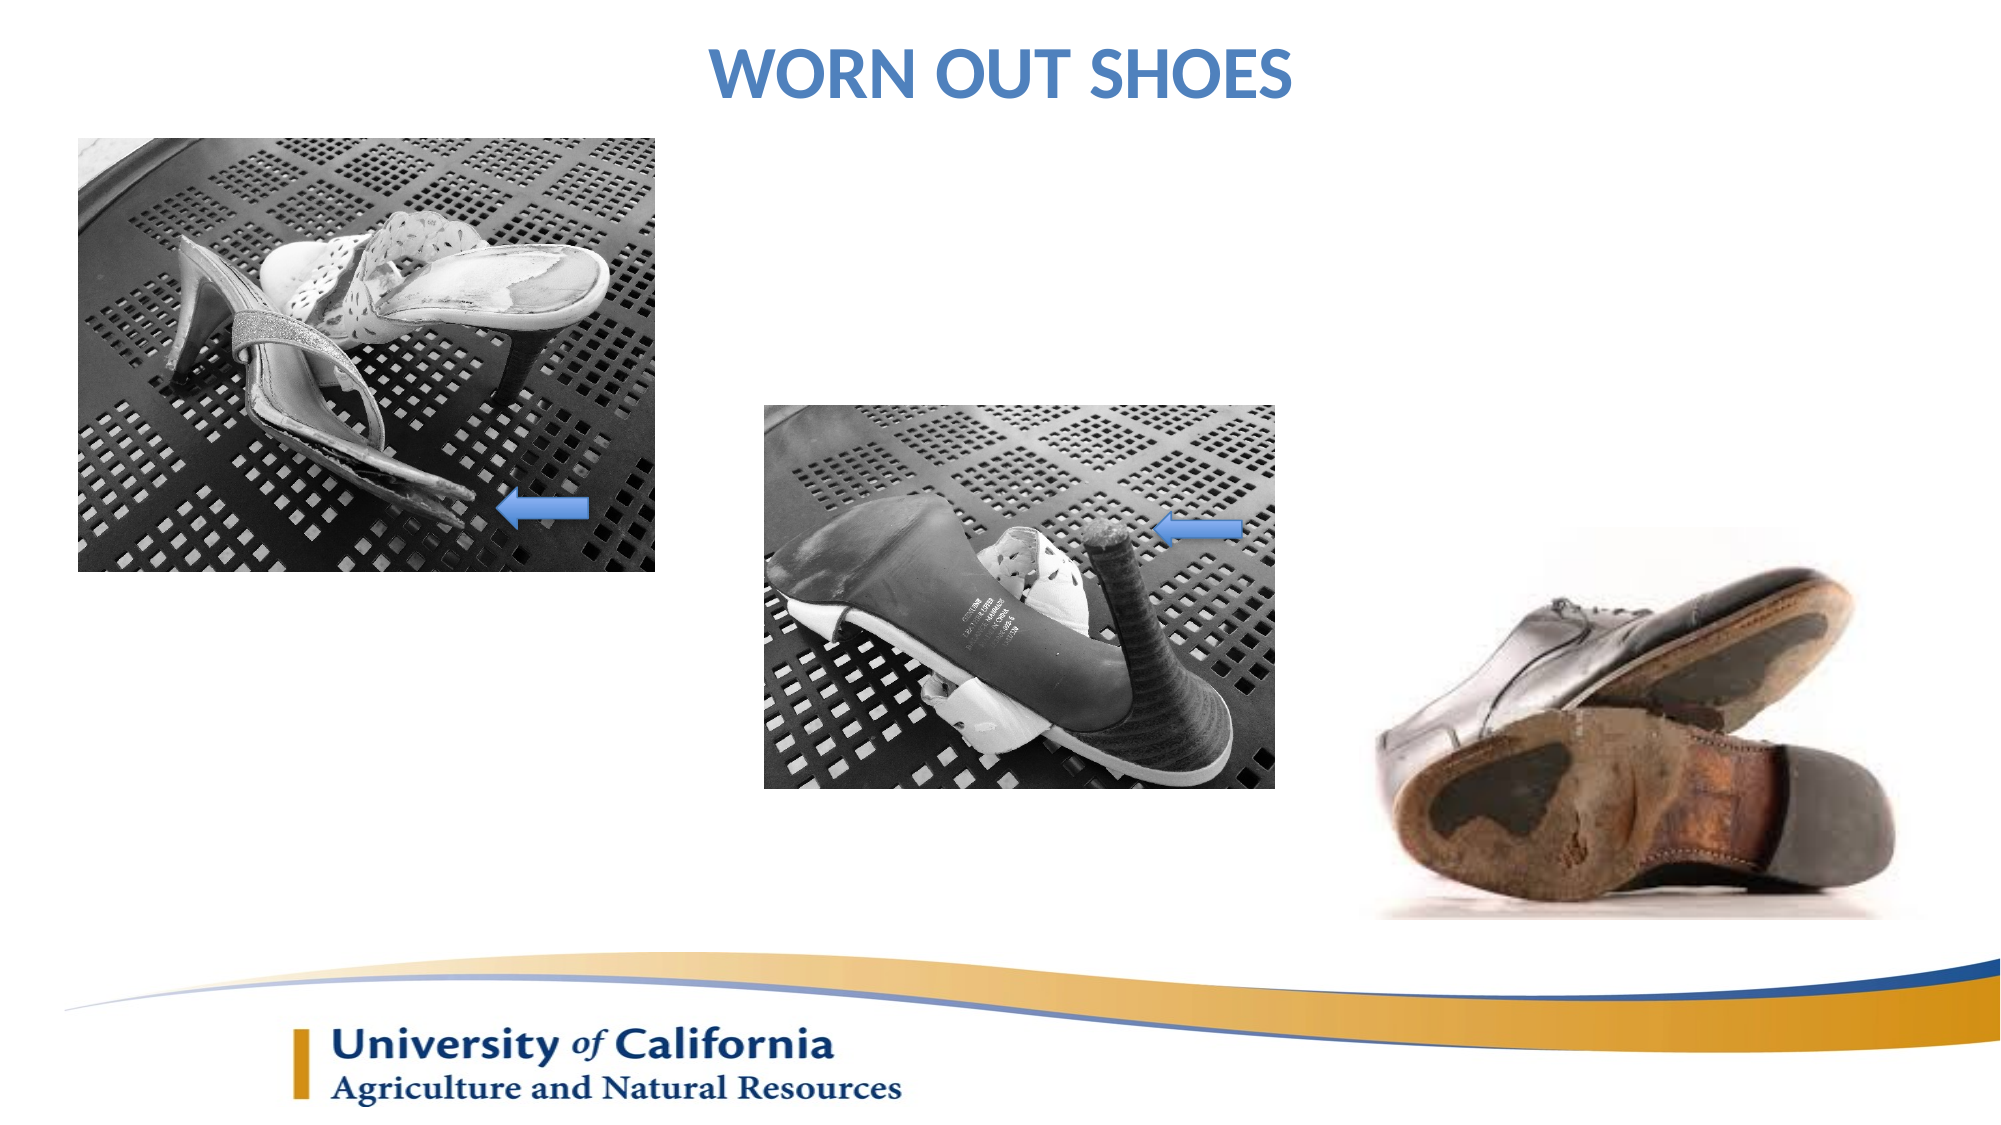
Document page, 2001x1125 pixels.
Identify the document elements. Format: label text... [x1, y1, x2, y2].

title WORN OUT SHOES [689, 19, 1314, 164]
picture [77, 138, 655, 572]
picture [1359, 526, 1932, 920]
picture [64, 952, 2001, 1107]
picture [764, 405, 1275, 789]
